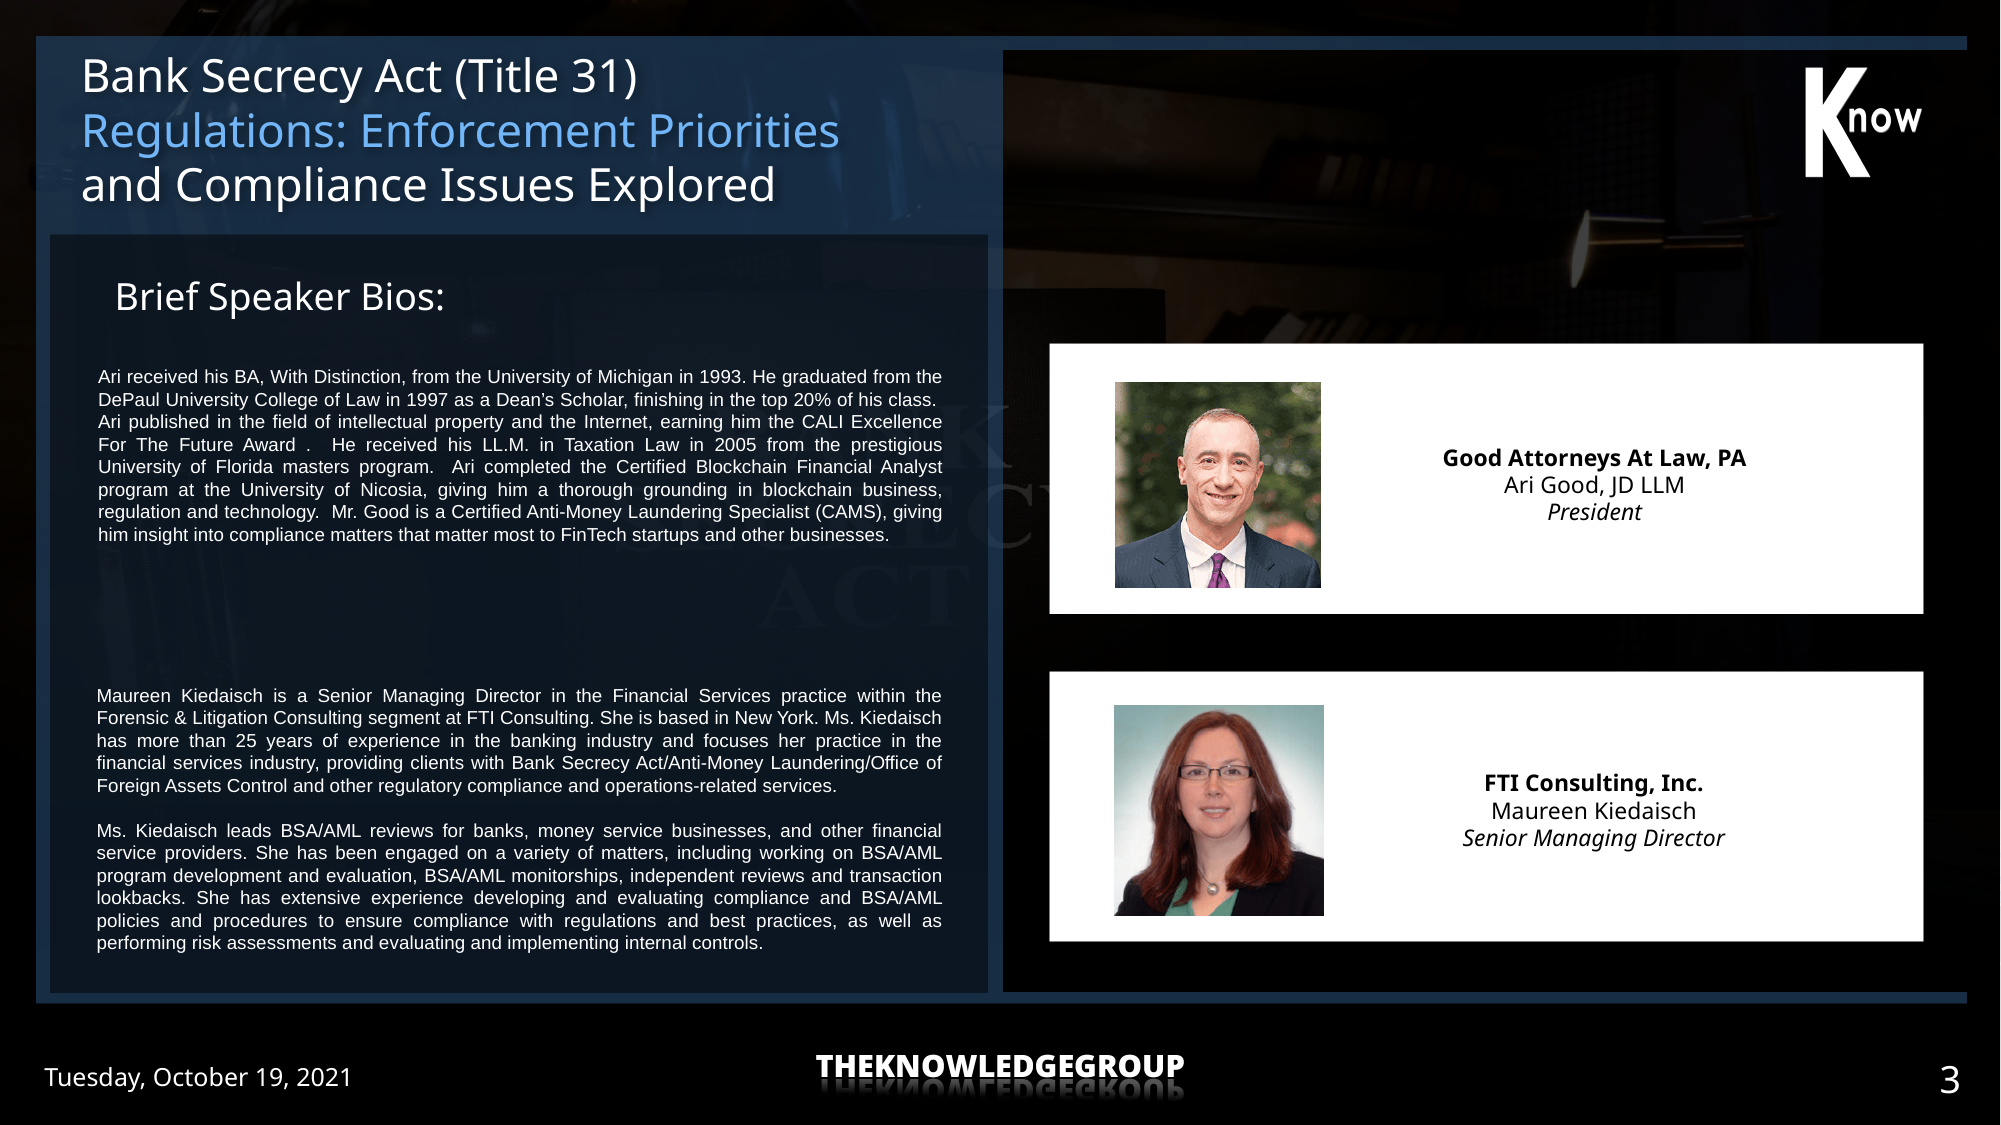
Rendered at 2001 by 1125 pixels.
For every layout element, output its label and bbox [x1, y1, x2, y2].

text_box [1115, 382, 1851, 588]
picture [0, 0, 2001, 1125]
text_box [1114, 705, 1855, 916]
